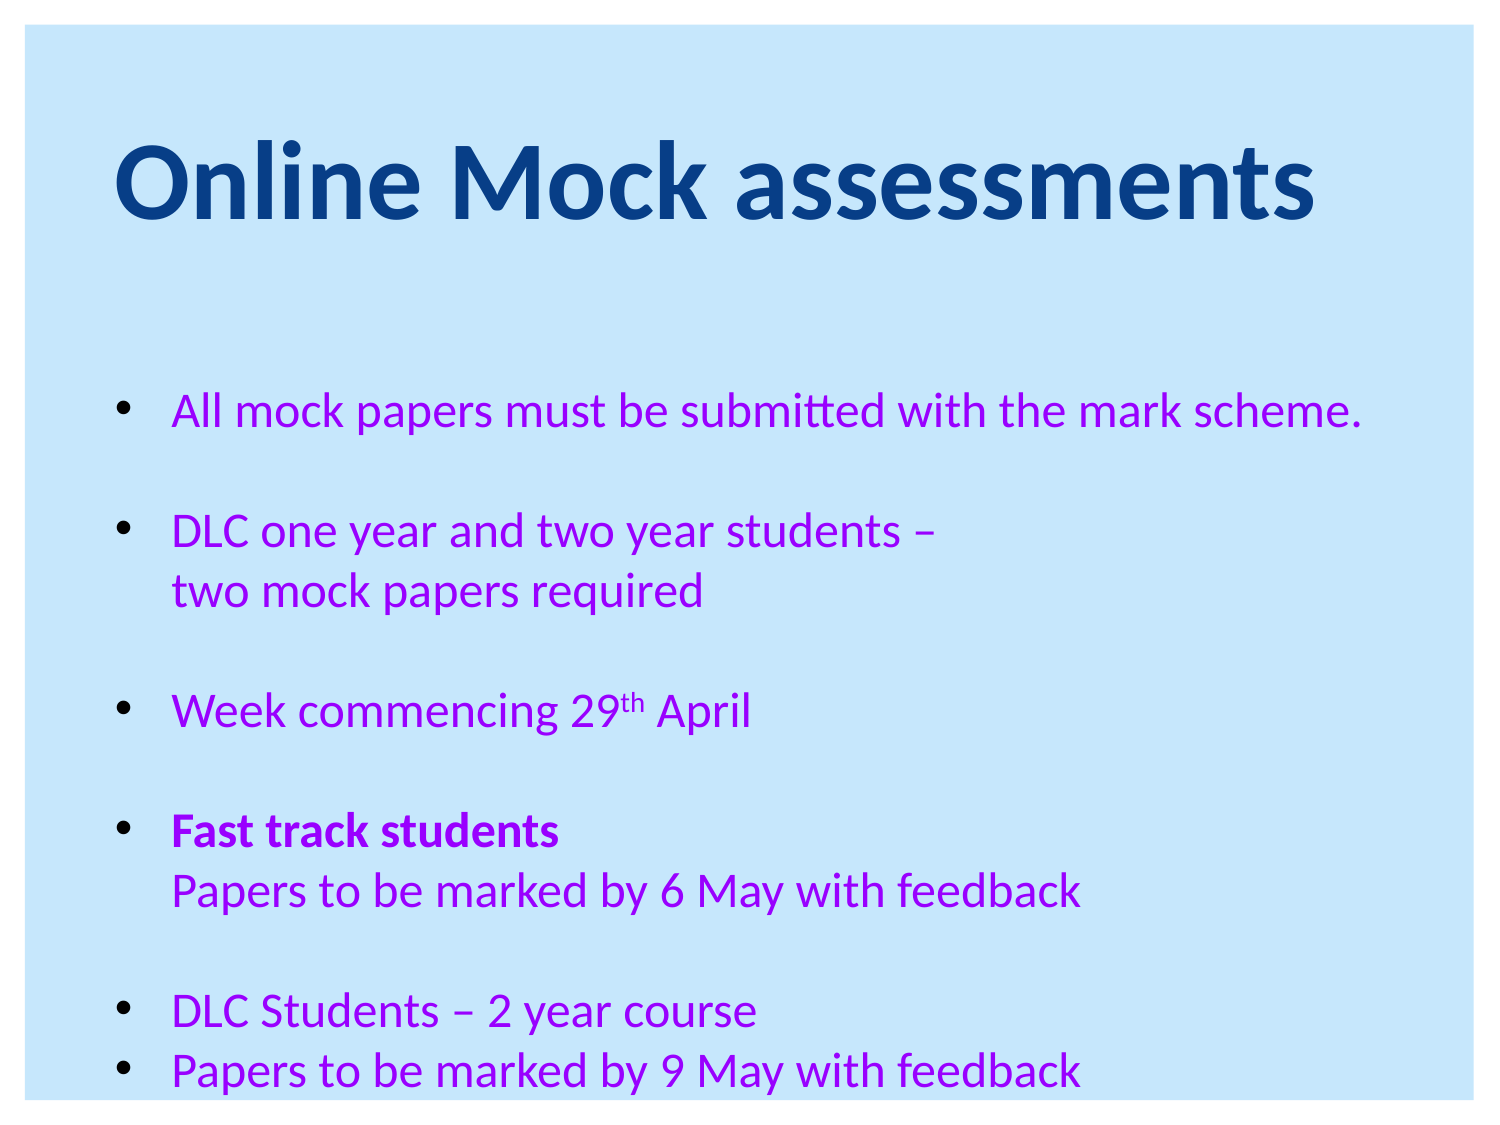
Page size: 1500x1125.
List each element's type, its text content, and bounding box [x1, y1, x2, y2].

text_box Online Mock assessments All mock papers must be submitted with the mark scheme. DLC one year and two year students – two mock papers required Week commencing 29th April Fast track students Papers to be marked by 6 May with feedback DLC Students – 2 year course Papers to be marked by 9 May with feedback [99, 99, 1420, 1125]
